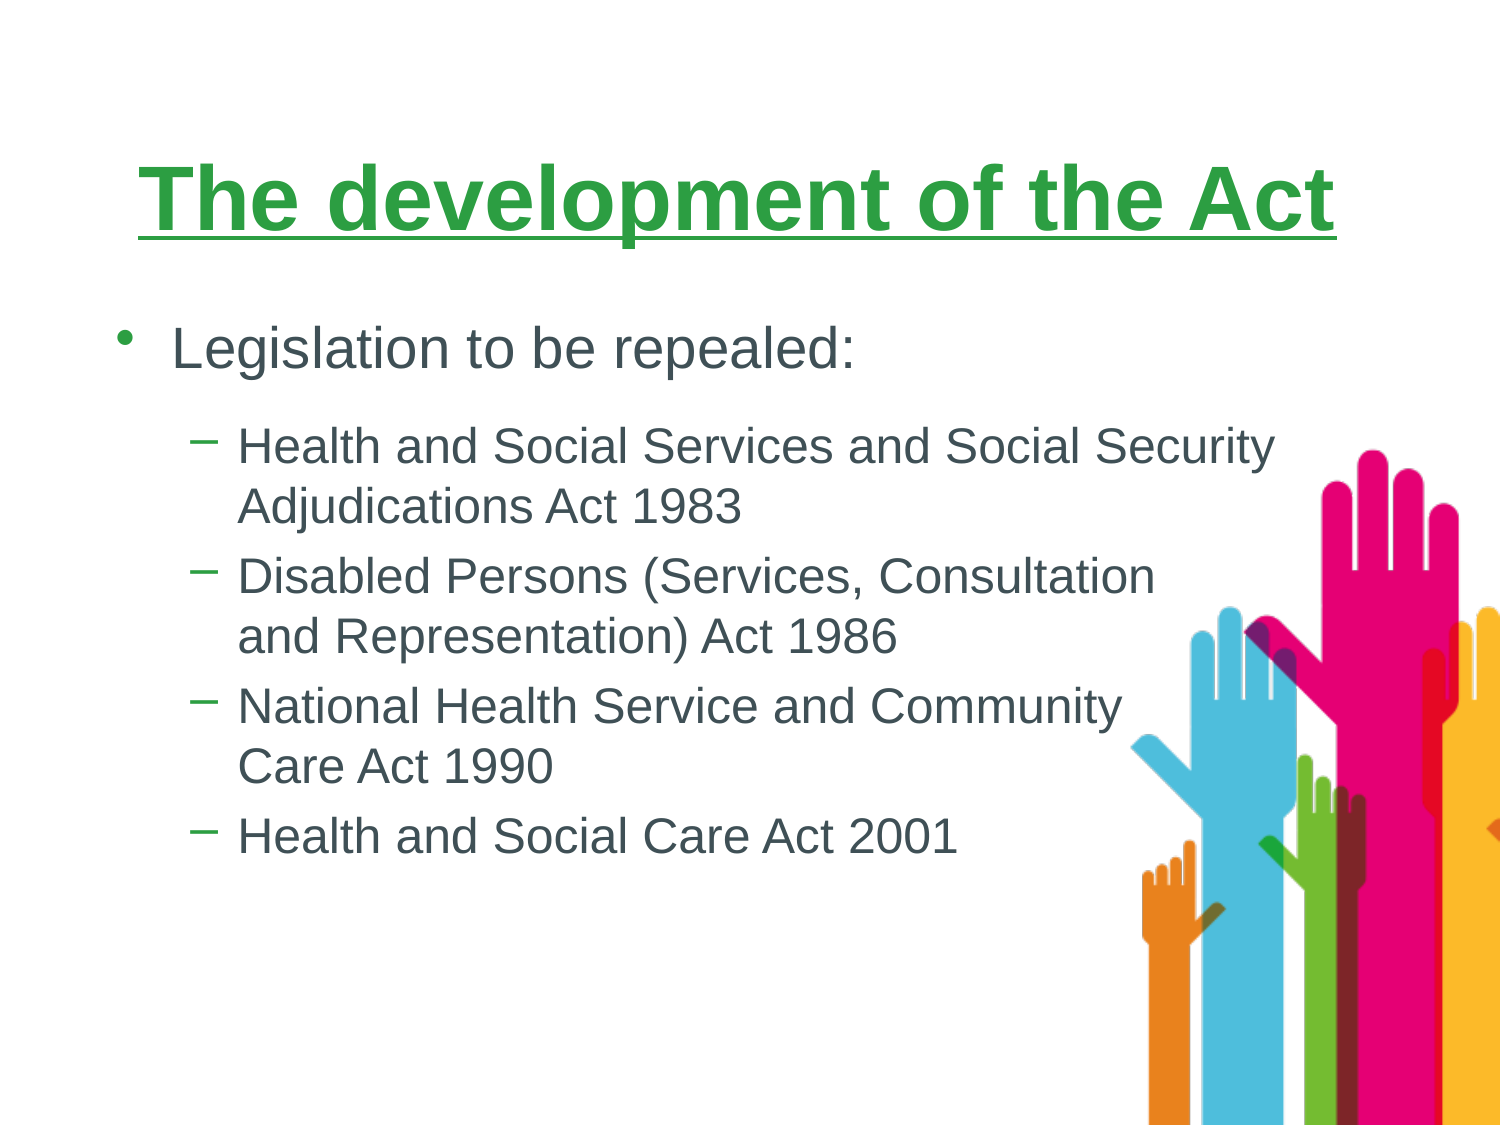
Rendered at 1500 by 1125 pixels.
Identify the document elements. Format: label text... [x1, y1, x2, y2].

title The development of the Act [99, 99, 1376, 288]
picture [1104, 400, 1500, 1125]
list Legislation to be repealed: Health and Social Services and Social Security Adjudications Act 1983 Disabled Persons (Services, Consultation and Representation) Act 1986 National Health Service and Community Care Act 1990 Health and Social Care Act 2001 [100, 302, 1377, 926]
